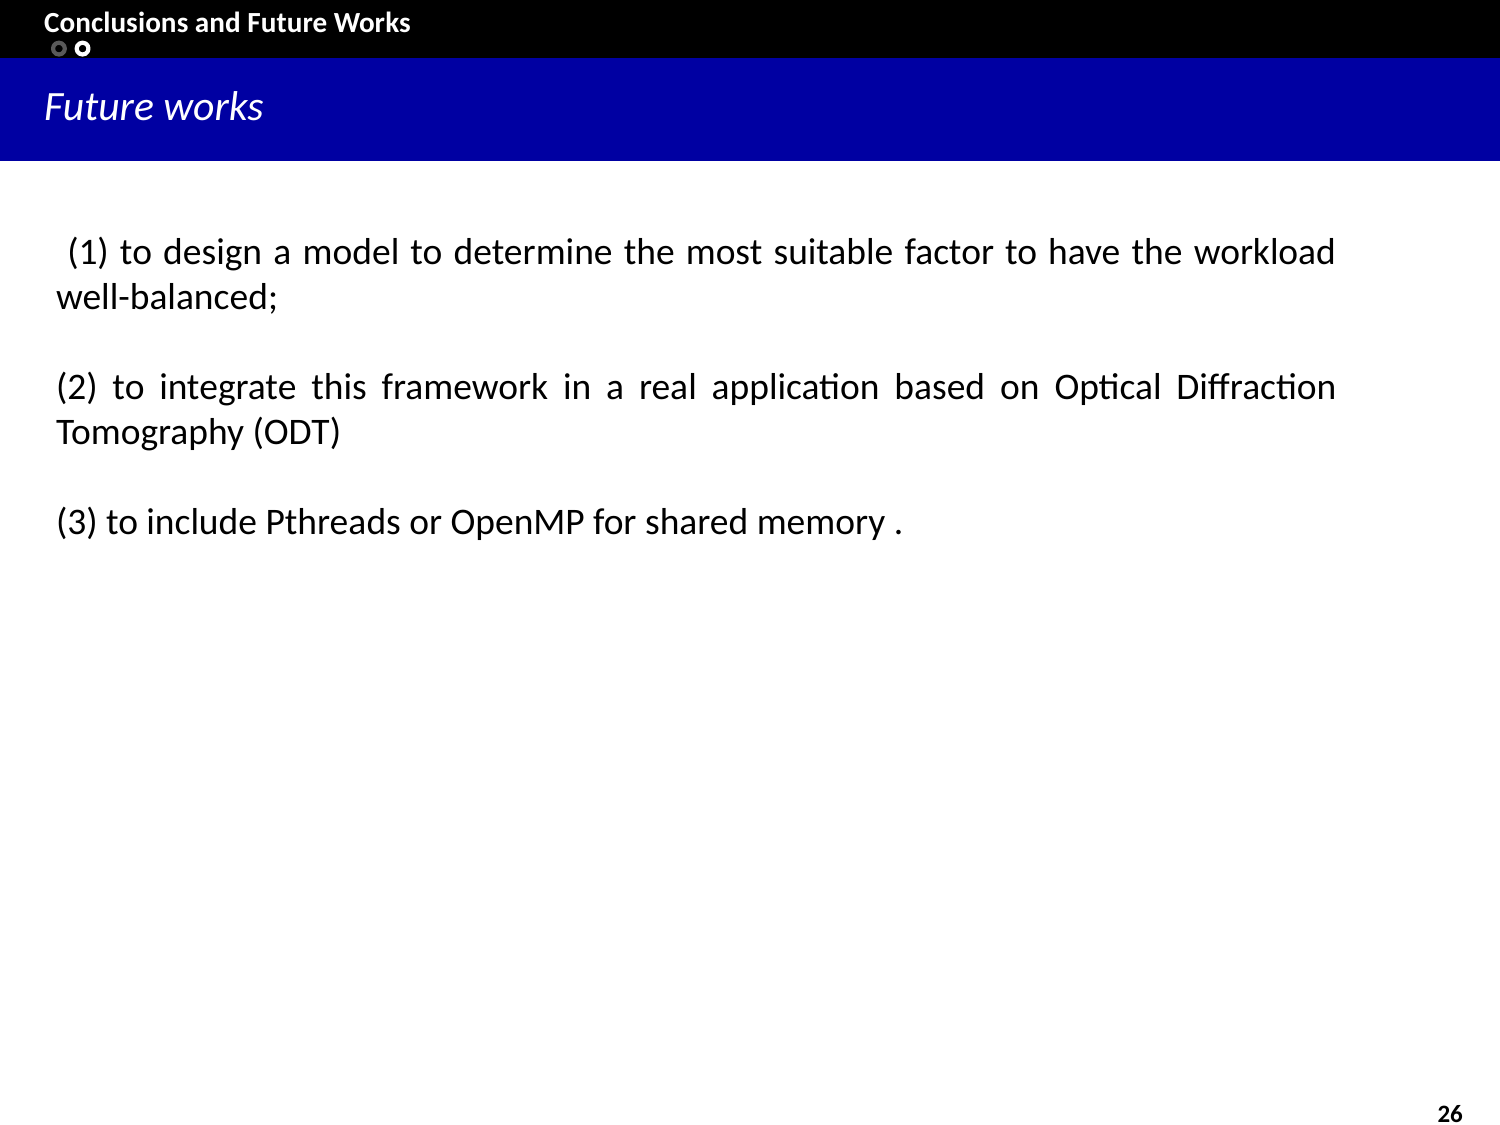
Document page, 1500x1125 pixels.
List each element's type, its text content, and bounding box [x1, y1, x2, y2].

text_box Conclusions and Future Works [29, 0, 715, 46]
text_box [0, 0, 1500, 58]
text_box [51, 40, 67, 57]
text_box [0, 58, 1500, 161]
text_box [74, 40, 91, 57]
slide_number 26 [1128, 1082, 1478, 1125]
text_box (1) to design a model to determine the most suitable factor to have the workload well-balanced; (2) to integrate this framework in a real application based on Optical Diffraction Tomography (ODT) (3) to include Pthreads or OpenMP for shared memory . [41, 219, 1353, 549]
text_box Future works [29, 71, 1500, 137]
